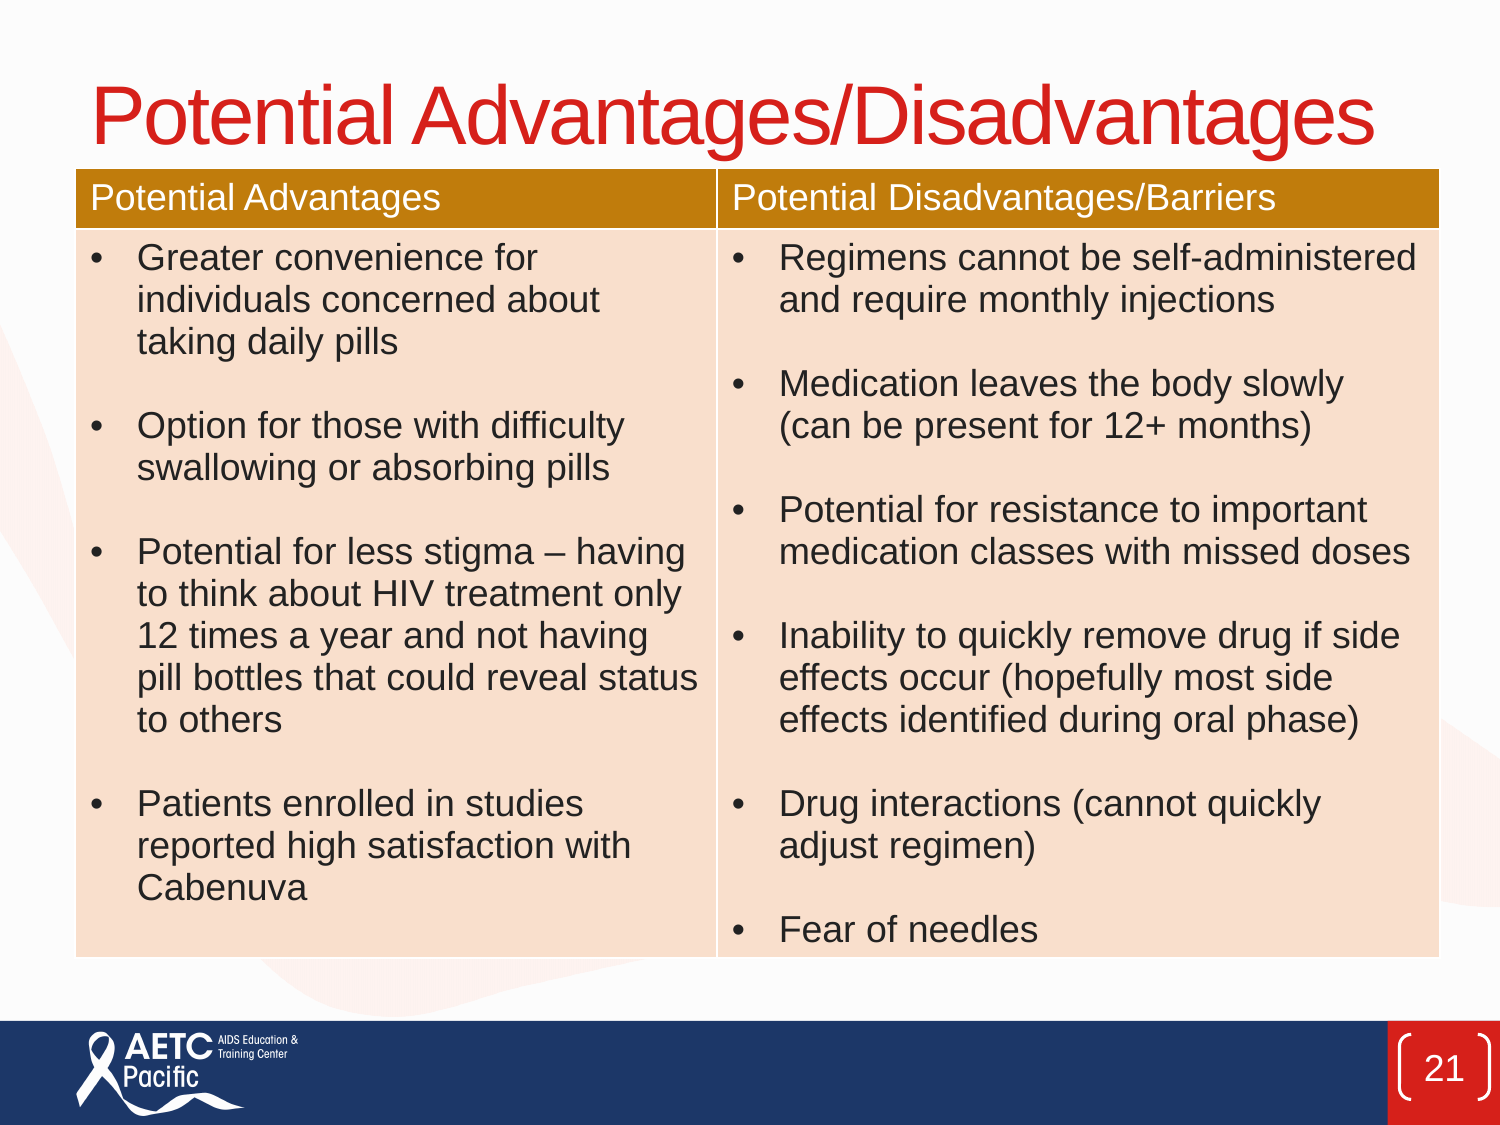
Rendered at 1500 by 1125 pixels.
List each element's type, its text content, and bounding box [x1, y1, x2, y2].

slide_number 21 [1397, 1032, 1492, 1101]
table_cell Regimens cannot be self-administered and require monthly injections Medication leaves the body slowly (can be present for 12+ months) Potential for resistance to important medication classes with missed doses Inability to quickly remove drug if side effects occur (hopefully most side effects identified during oral phase) Drug interactions (cannot quickly adjust regimen) Fear of needles [718, 230, 1439, 957]
table_header Potential Advantages [76, 169, 716, 228]
table_cell Greater convenience for individuals concerned about taking daily pills Option for those with difficulty swallowing or absorbing pills Potential for less stigma – having to think about HIV treatment only 12 times a year and not having pill bottles that could reveal status to others Patients enrolled in studies reported high satisfaction with Cabenuva [76, 230, 716, 957]
picture [75, 1029, 299, 1120]
picture [0, 0, 1500, 1017]
title Potential Advantages/Disadvantages [75, 17, 1440, 168]
table_header Potential Disadvantages/Barriers [718, 169, 1439, 228]
